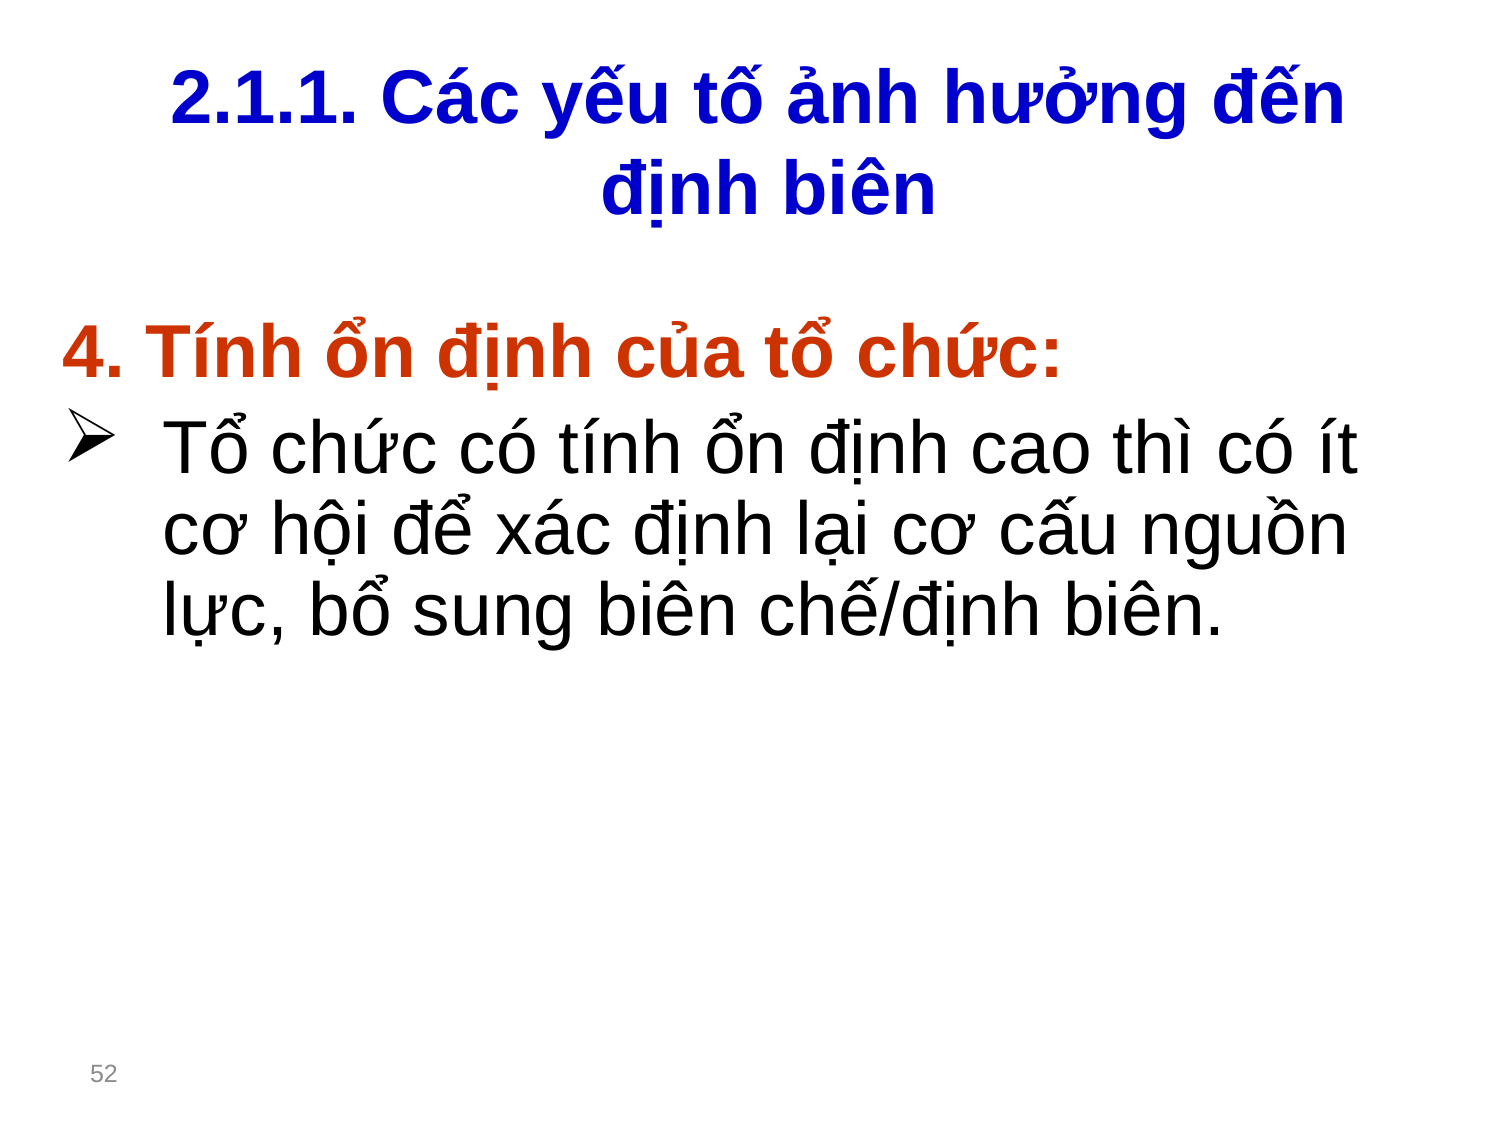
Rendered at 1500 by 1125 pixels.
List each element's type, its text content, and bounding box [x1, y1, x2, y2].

title 2.1.1. Các yếu tố ảnh hưởng đến định biên [79, 38, 1459, 239]
list 4. Tính ổn định của tổ chức: Tổ chức có tính ổn định cao thì có ít cơ hội để xác định lại cơ cấu nguồn lực, bổ sung biên chế/định biên. [47, 305, 1451, 1063]
slide_number 52 [75, 1063, 425, 1103]
